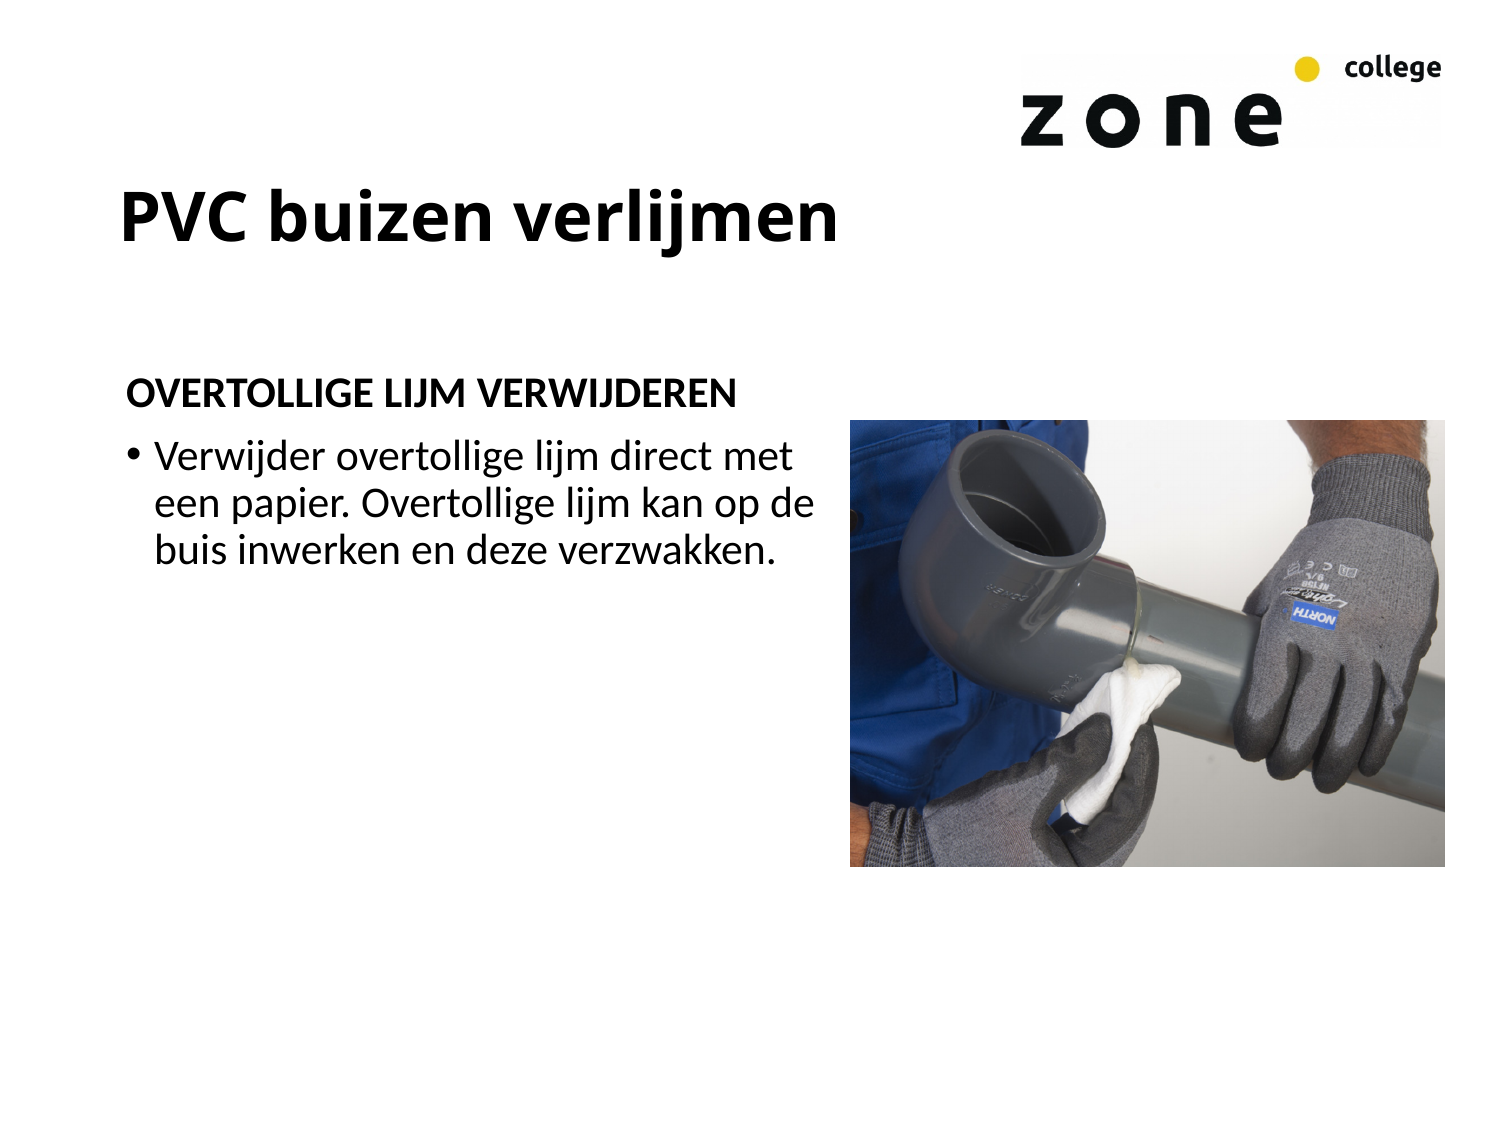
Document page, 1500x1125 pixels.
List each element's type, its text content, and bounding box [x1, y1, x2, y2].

list OVERTOLLIGE LIJM VERWIJDEREN Verwijder overtollige lijm direct met een papier. Overtollige lijm kan op de buis inwerken en deze verzwakken. [110, 361, 845, 1082]
picture [850, 420, 1445, 867]
title PVC buizen verlijmen [103, 137, 1397, 301]
picture [1021, 54, 1441, 148]
